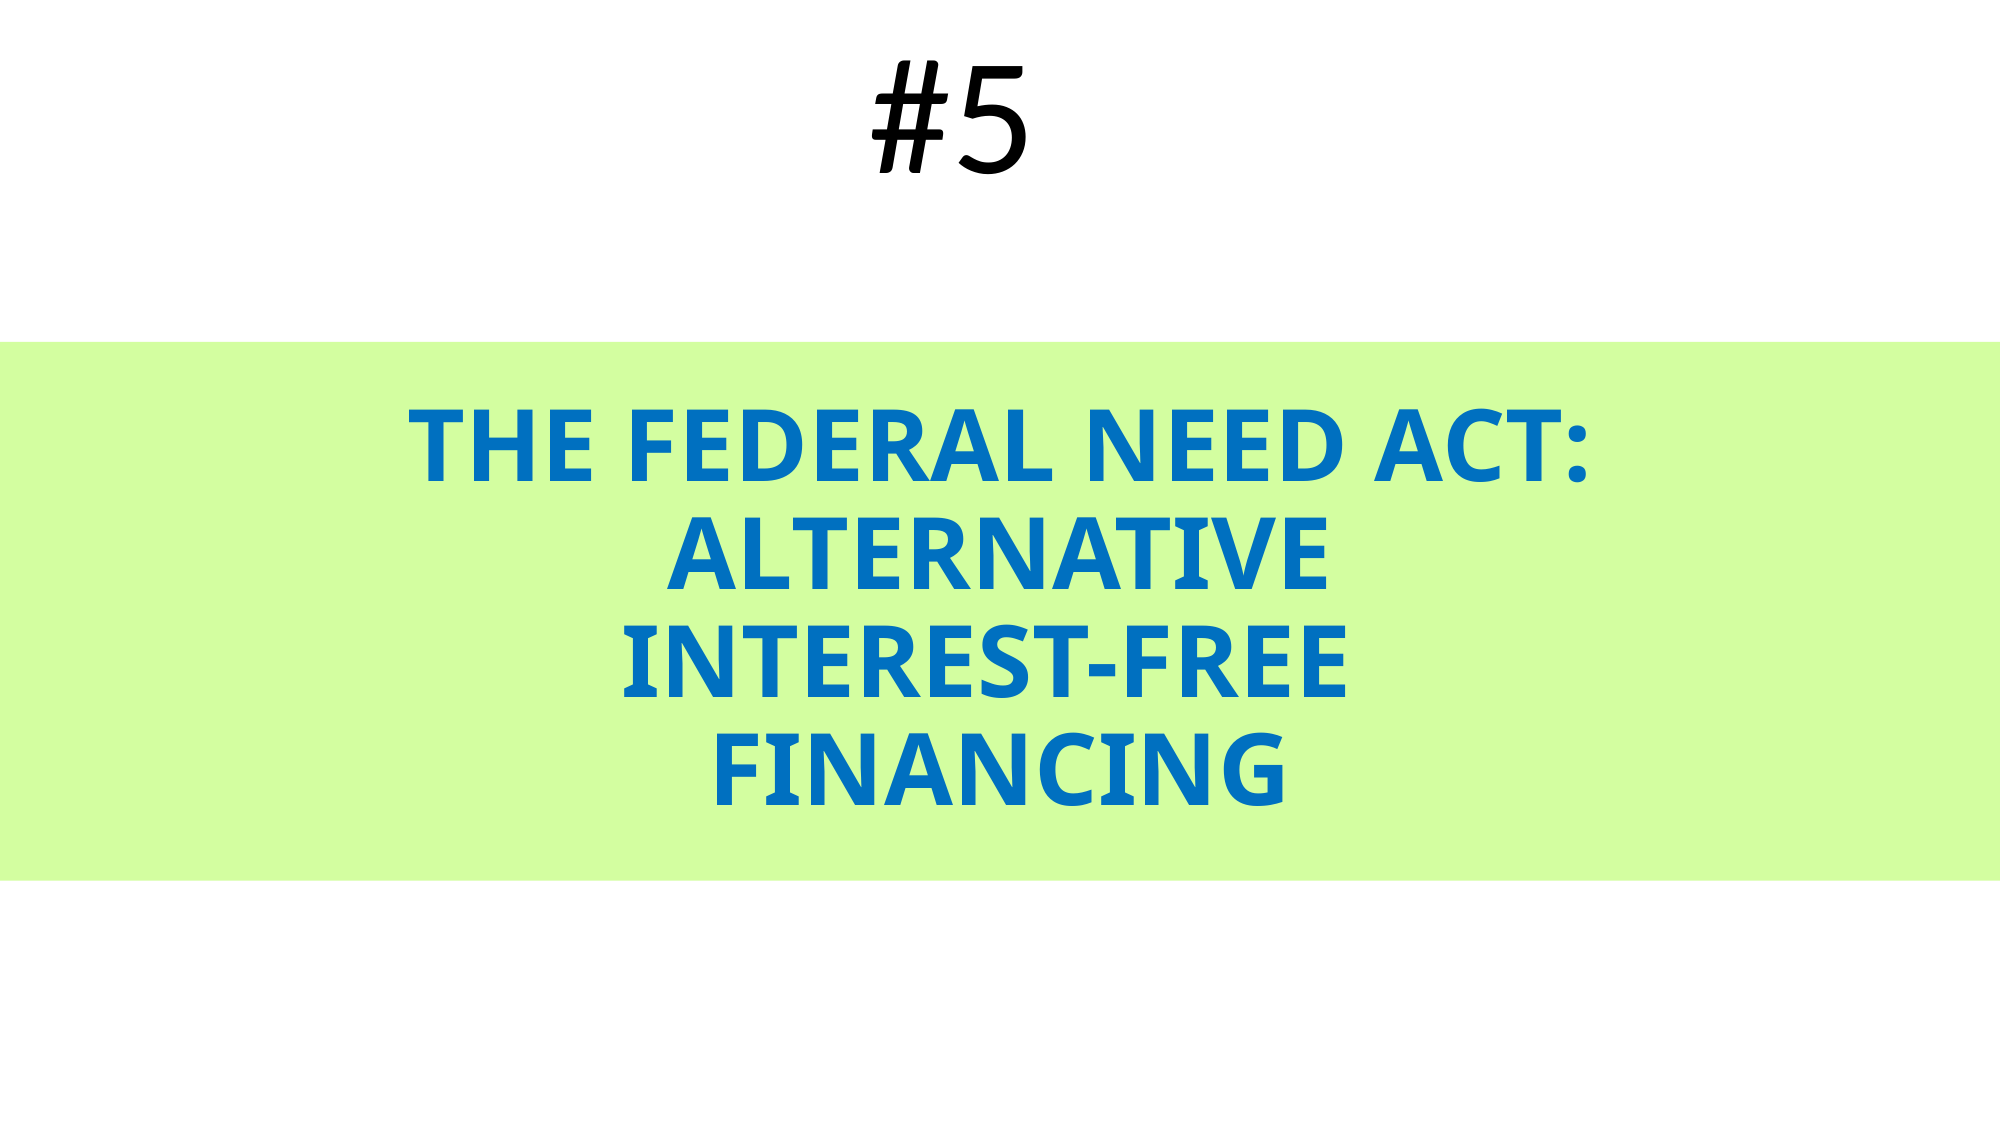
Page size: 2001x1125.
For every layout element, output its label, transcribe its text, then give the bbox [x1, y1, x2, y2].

title THE FEDERAL NEED ACT: ALTERNATIVE INTEREST-FREE FINANCING [0, 341, 2000, 881]
text_box #5 [853, 0, 1053, 215]
